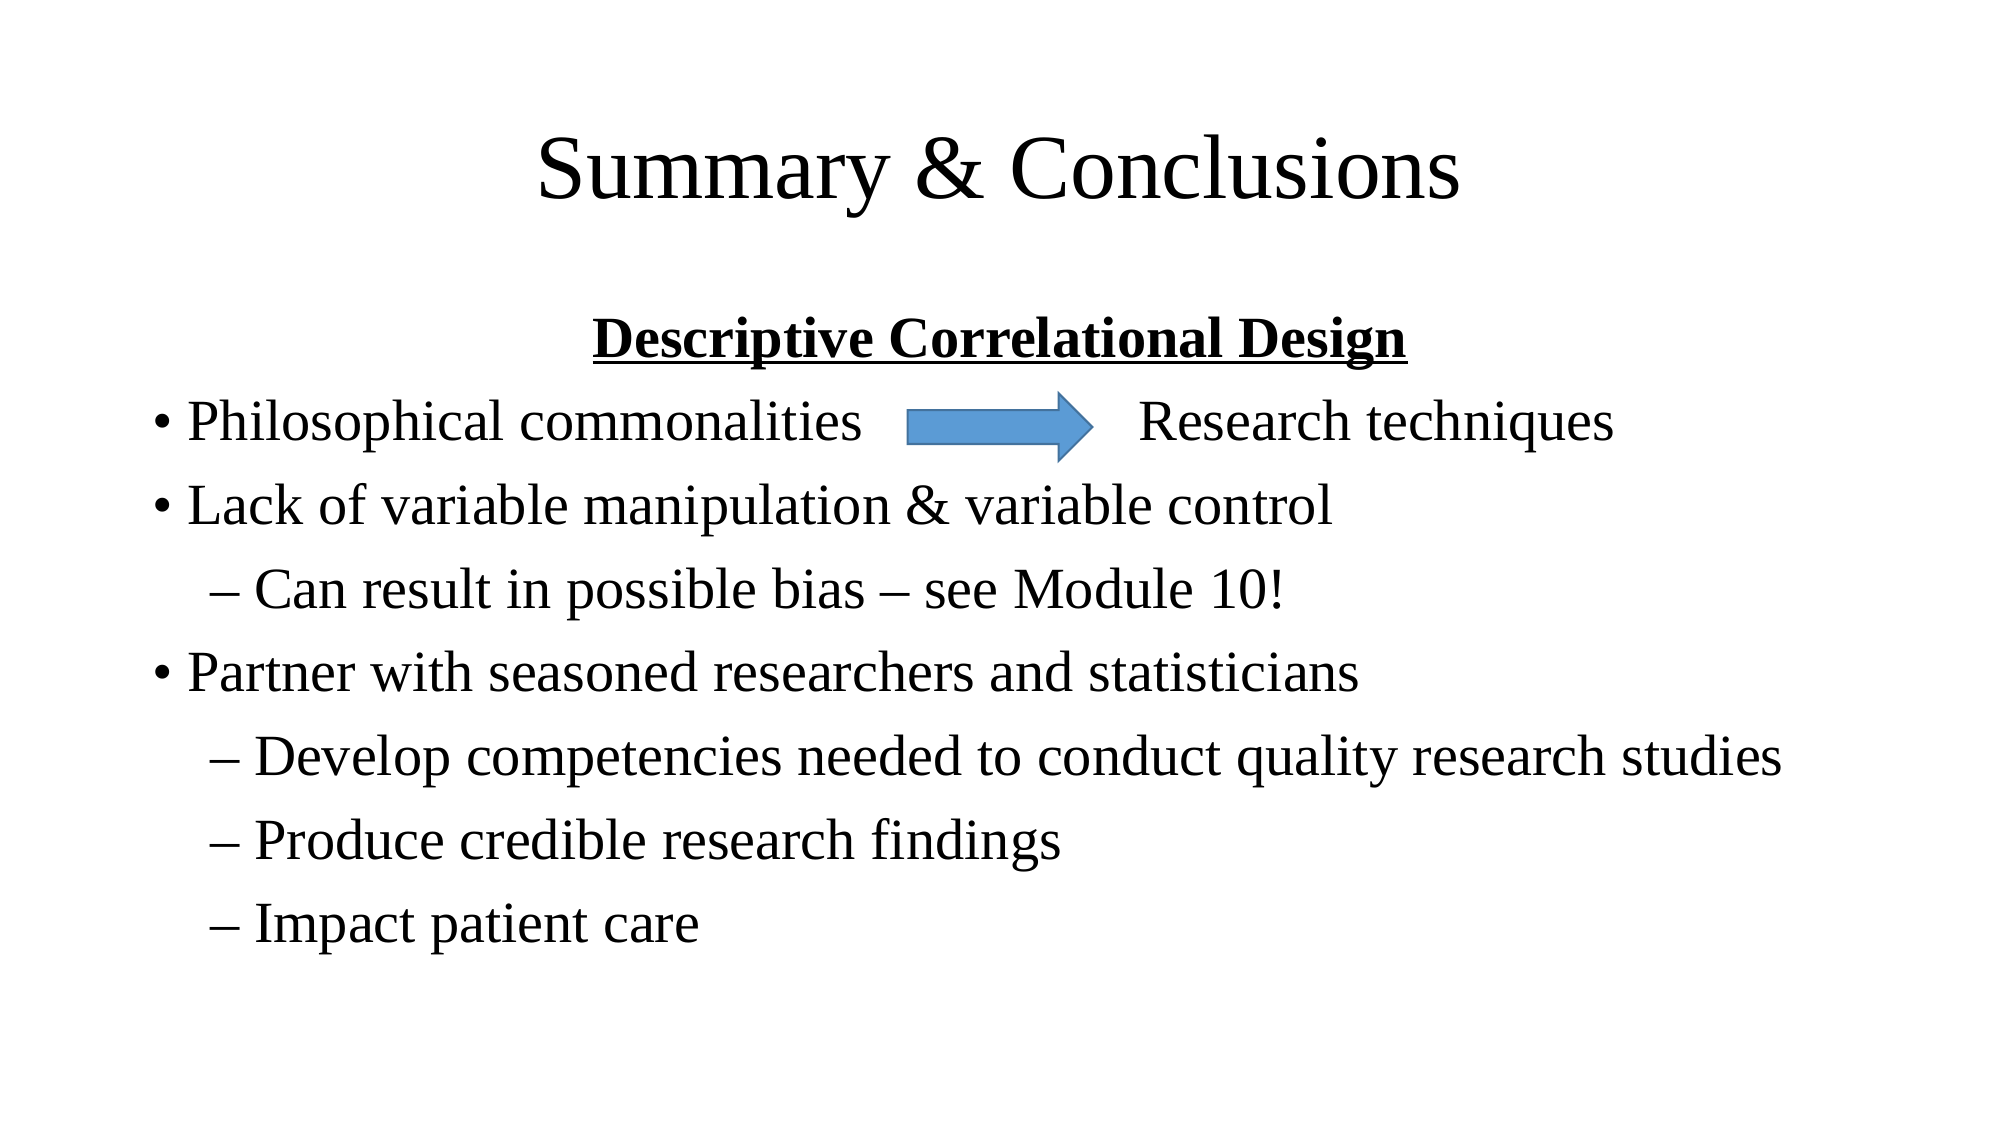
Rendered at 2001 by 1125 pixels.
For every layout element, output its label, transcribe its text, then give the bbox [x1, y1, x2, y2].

list Descriptive Correlational Design • Philosophical commonalities Research techniques • Lack of variable manipulation & variable control – Can result in possible bias – see Module 10! • Partner with seasoned researchers and statisticians – Develop competencies needed to conduct quality research studies – Produce credible research findings – Impact patient care [137, 299, 1863, 1014]
title Summary & Conclusions [137, 59, 1863, 278]
text_box [906, 390, 1094, 464]
